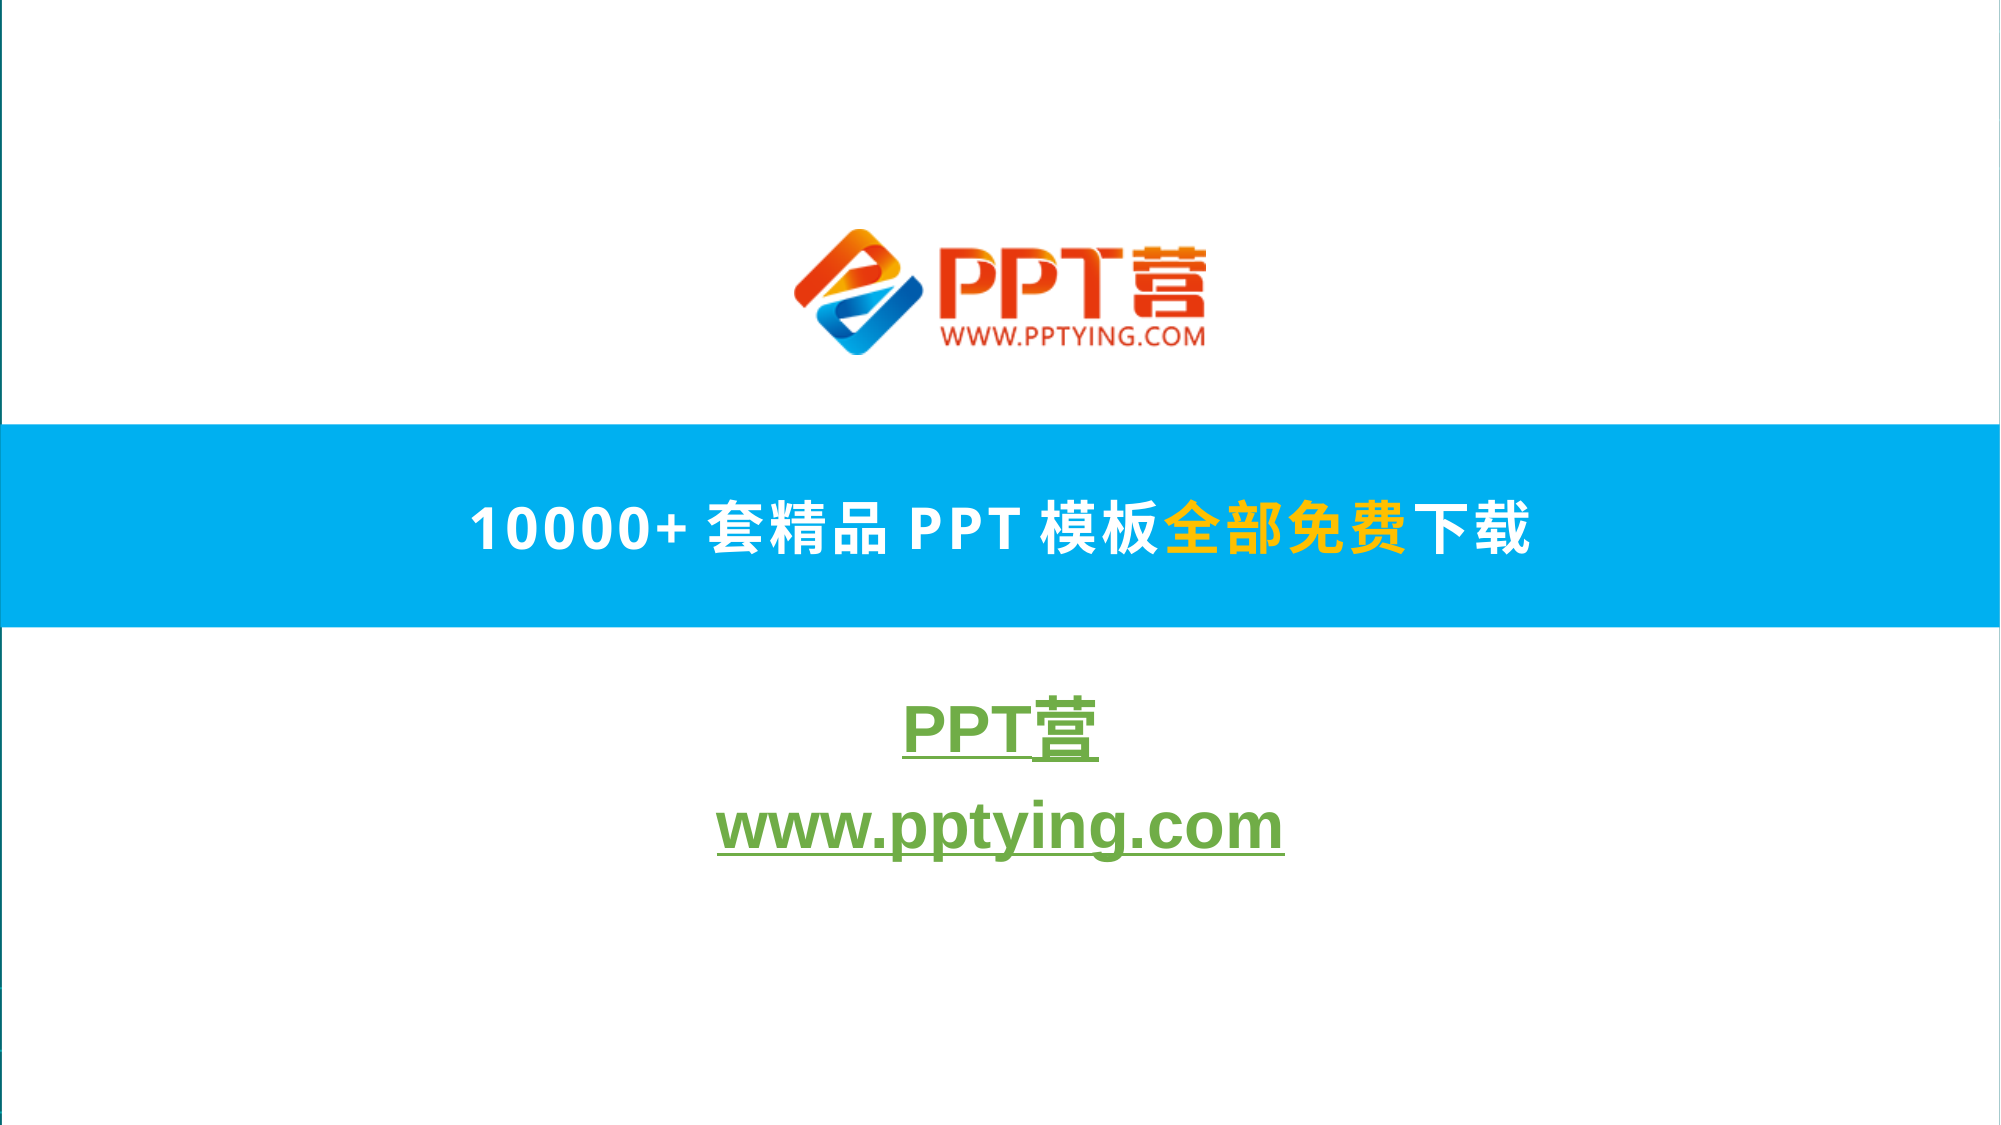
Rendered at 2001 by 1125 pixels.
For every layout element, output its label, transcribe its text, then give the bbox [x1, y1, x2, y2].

text_box 10000+套精品PPT模板全部免费下载 [0, 423, 2000, 628]
picture [794, 229, 1206, 355]
text_box PPT营 www.pptying.com [689, 678, 1313, 870]
text_box [1, 628, 2000, 1125]
text_box [1, 0, 2000, 423]
